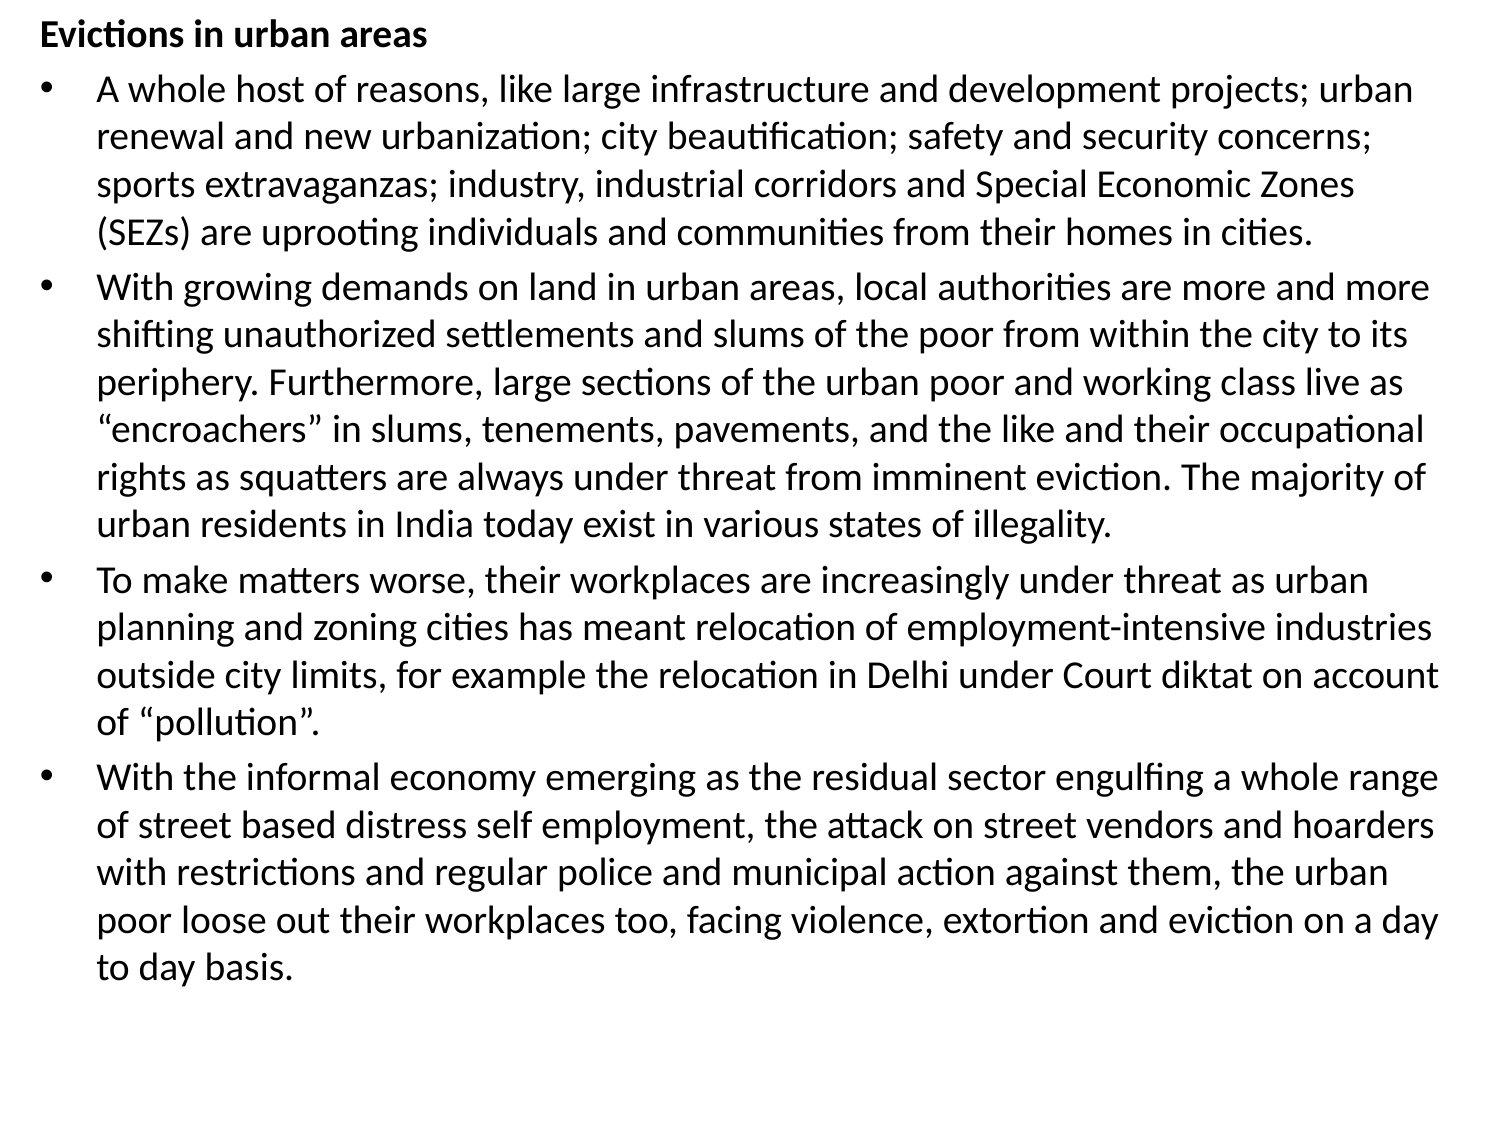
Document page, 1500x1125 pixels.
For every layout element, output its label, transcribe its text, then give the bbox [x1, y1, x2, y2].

list Evictions in urban areas A whole host of reasons, like large infrastructure and development projects; urban renewal and new urbanization; city beautification; safety and security concerns; sports extravaganzas; industry, industrial corridors and Special Economic Zones (SEZs) are uprooting individuals and communities from their homes in cities. With growing demands on land in urban areas, local authorities are more and more shifting unauthorized settlements and slums of the poor from within the city to its periphery. Furthermore, large sections of the urban poor and working class live as “encroachers” in slums, tenements, pavements, and the like and their occupational rights as squatters are always under threat from imminent eviction. The majority of urban residents in India today exist in various states of illegality. To make matters worse, their workplaces are increasingly under threat as urban planning and zoning cities has meant relocation of employment-intensive industries outside city limits, for example the relocation in Delhi under Court diktat on account of “pollution”. With the informal economy emerging as the residual sector engulfing a whole range of street based distress self employment, the attack on street vendors and hoarders with restrictions and regular police and municipal action against them, the urban poor loose out their workplaces too, facing violence, extortion and eviction on a day to day basis. [24, 0, 1475, 1005]
